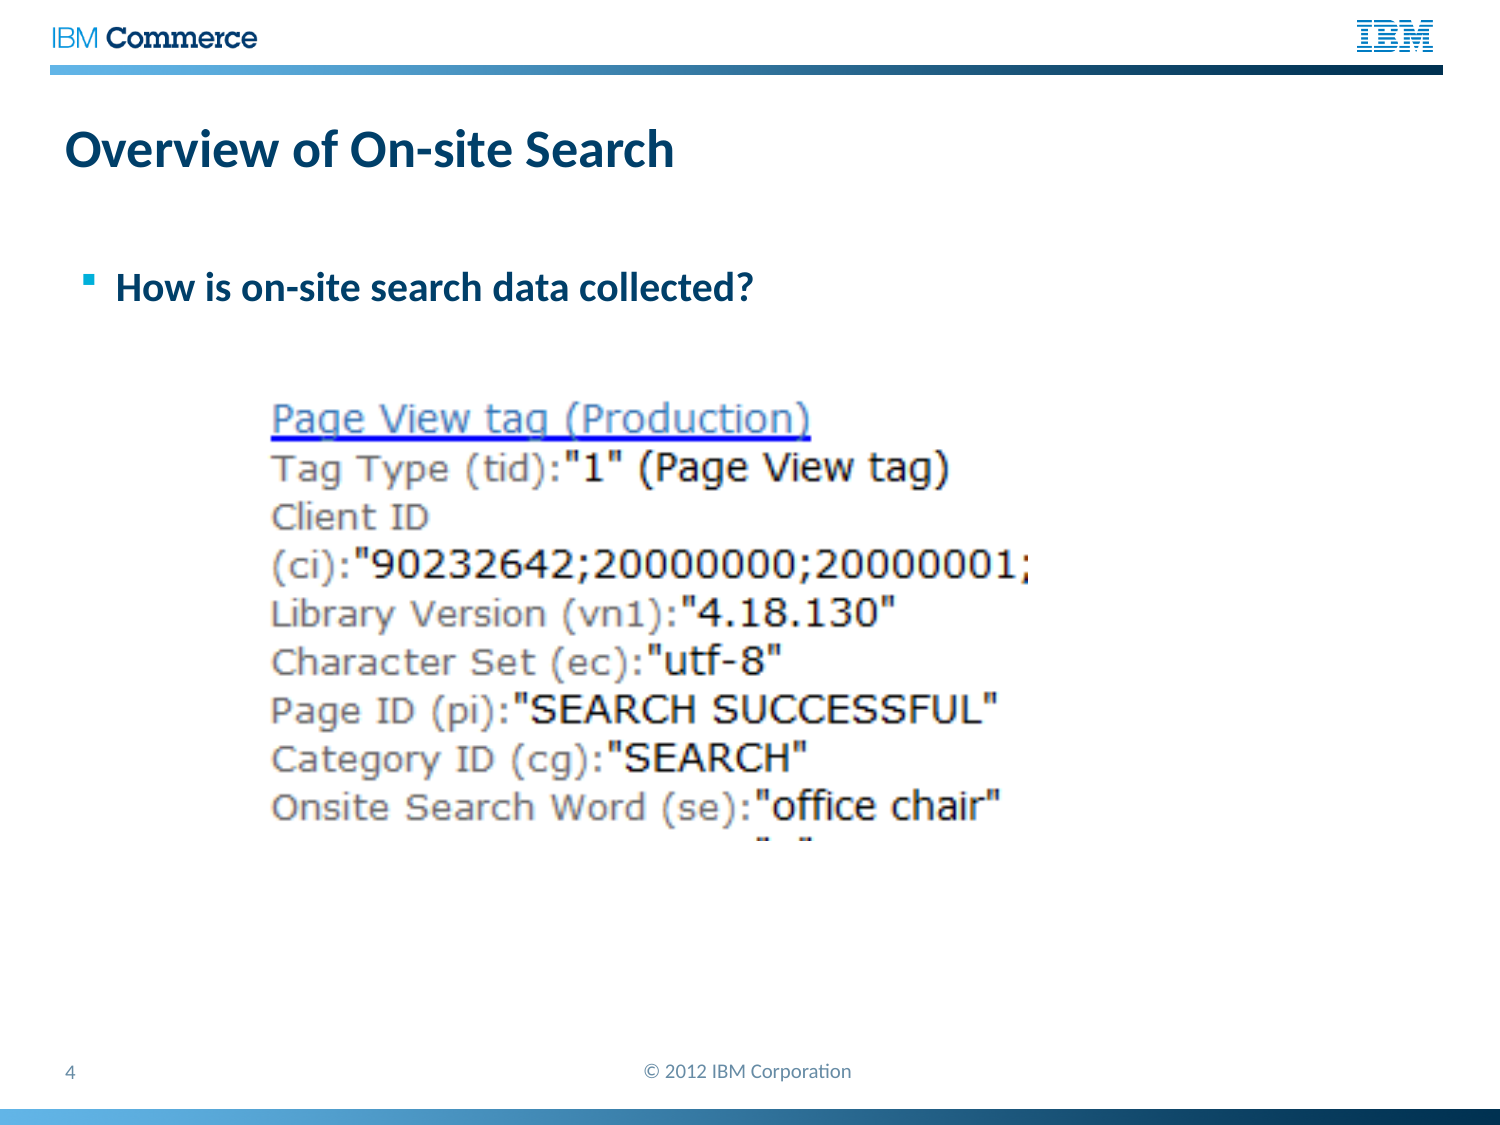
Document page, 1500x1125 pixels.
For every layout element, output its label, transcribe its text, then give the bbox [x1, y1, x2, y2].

picture [45, 20, 263, 56]
picture [50, 65, 1443, 75]
title Overview of On-site Search [50, 75, 1443, 210]
picture [249, 374, 1029, 842]
list How is on-site search data collected? [62, 187, 1413, 988]
picture [0, 1109, 1500, 1125]
picture [1357, 20, 1433, 52]
slide_number 4 [50, 1047, 200, 1089]
footer © 2012 IBM Corporation [450, 1045, 1050, 1095]
